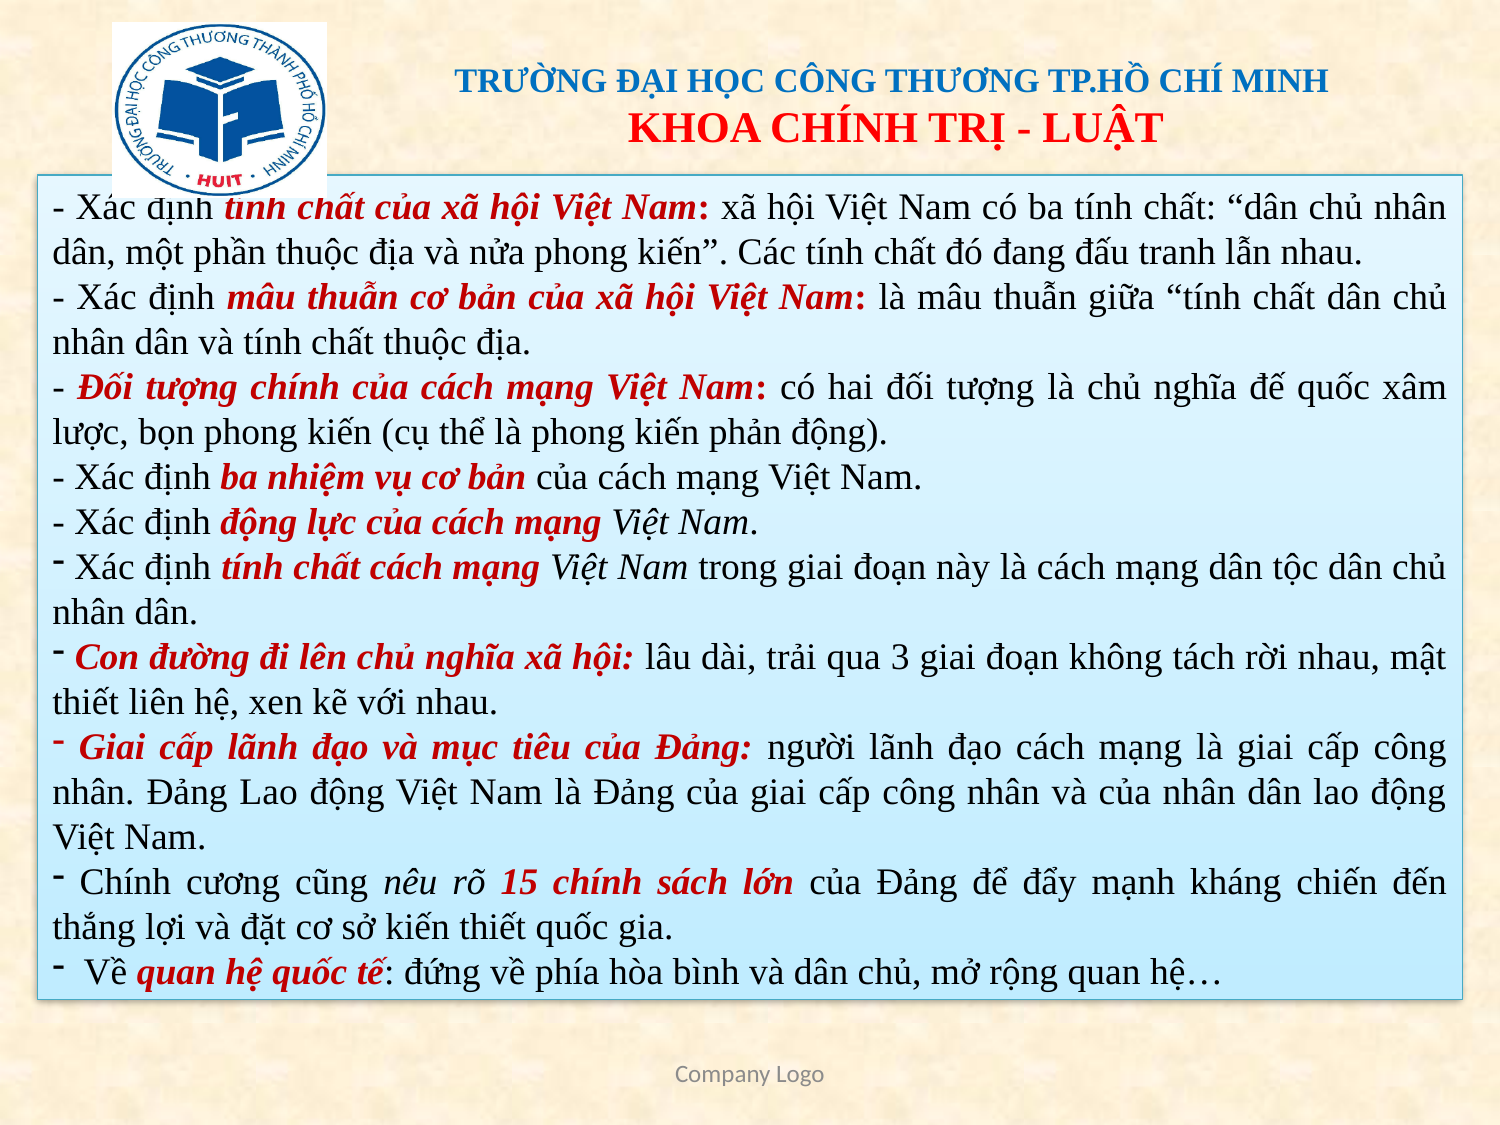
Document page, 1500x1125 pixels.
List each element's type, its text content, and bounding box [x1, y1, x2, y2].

text_box - Xác định tính chất của xã hội Việt Nam: xã hội Việt Nam có ba tính chất: “dân chủ nhân dân, một phần thuộc địa và nửa phong kiến”. Các tính chất đó đang đấu tranh lẫn nhau. - Xác định mâu thuẫn cơ bản của xã hội Việt Nam: là mâu thuẫn giữa “tính chất dân chủ nhân dân và tính chất thuộc địa. - Đối tượng chính của cách mạng Việt Nam: có hai đối tượng là chủ nghĩa đế quốc xâm lược, bọn phong kiến (cụ thể là phong kiến phản động). - Xác định ba nhiệm vụ cơ bản của cách mạng Việt Nam. - Xác định động lực của cách mạng Việt Nam. Xác định tính chất cách mạng Việt Nam trong giai đoạn này là cách mạng dân tộc dân chủ nhân dân. Con đường đi lên chủ nghĩa xã hội: lâu dài, trải qua 3 giai đoạn không tách rời nhau, mật thiết liên hệ, xen kẽ với nhau. Giai cấp lãnh đạo và mục tiêu của Đảng: người lãnh đạo cách mạng là giai cấp công nhân. Đảng Lao động Việt Nam là Đảng của giai cấp công nhân và của nhân dân lao động Việt Nam. Chính cương cũng nêu rõ 15 chính sách lớn của Đảng để đẩy mạnh kháng chiến đến thắng lợi và đặt cơ sở kiến thiết quốc gia. Về quan hệ quốc tế: đứng về phía hòa bình và dân chủ, mở rộng quan hệ… [37, 174, 1463, 1000]
picture [0, 0, 1500, 1125]
text_box Company Logo [512, 1042, 988, 1103]
text_box TRƯỜNG ĐẠI HỌC CÔNG THƯƠNG TP.HỒ CHÍ MINH KHOA CHÍNH TRỊ - LUẬT [323, 44, 1469, 218]
